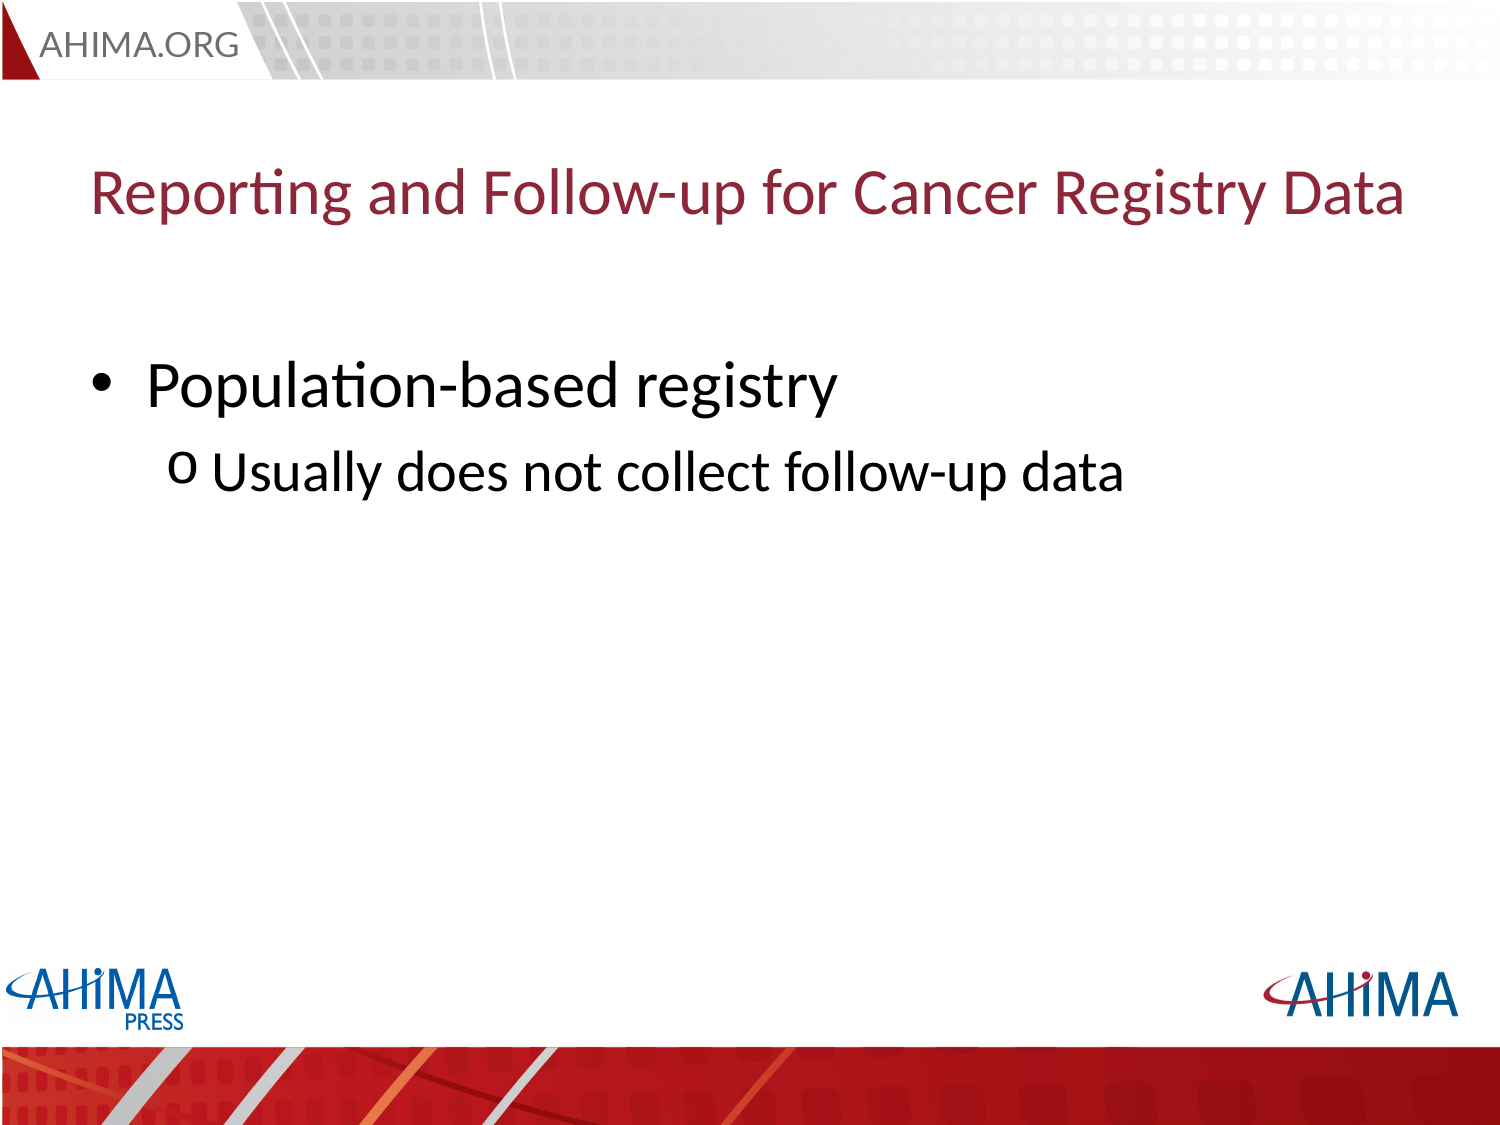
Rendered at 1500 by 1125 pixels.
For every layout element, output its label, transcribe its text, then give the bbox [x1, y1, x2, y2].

list Population-based registry Usually does not collect follow-up data [75, 333, 1425, 1005]
title Reporting and Follow-up for Cancer Registry Data [75, 115, 1425, 262]
picture [0, 0, 1500, 1125]
